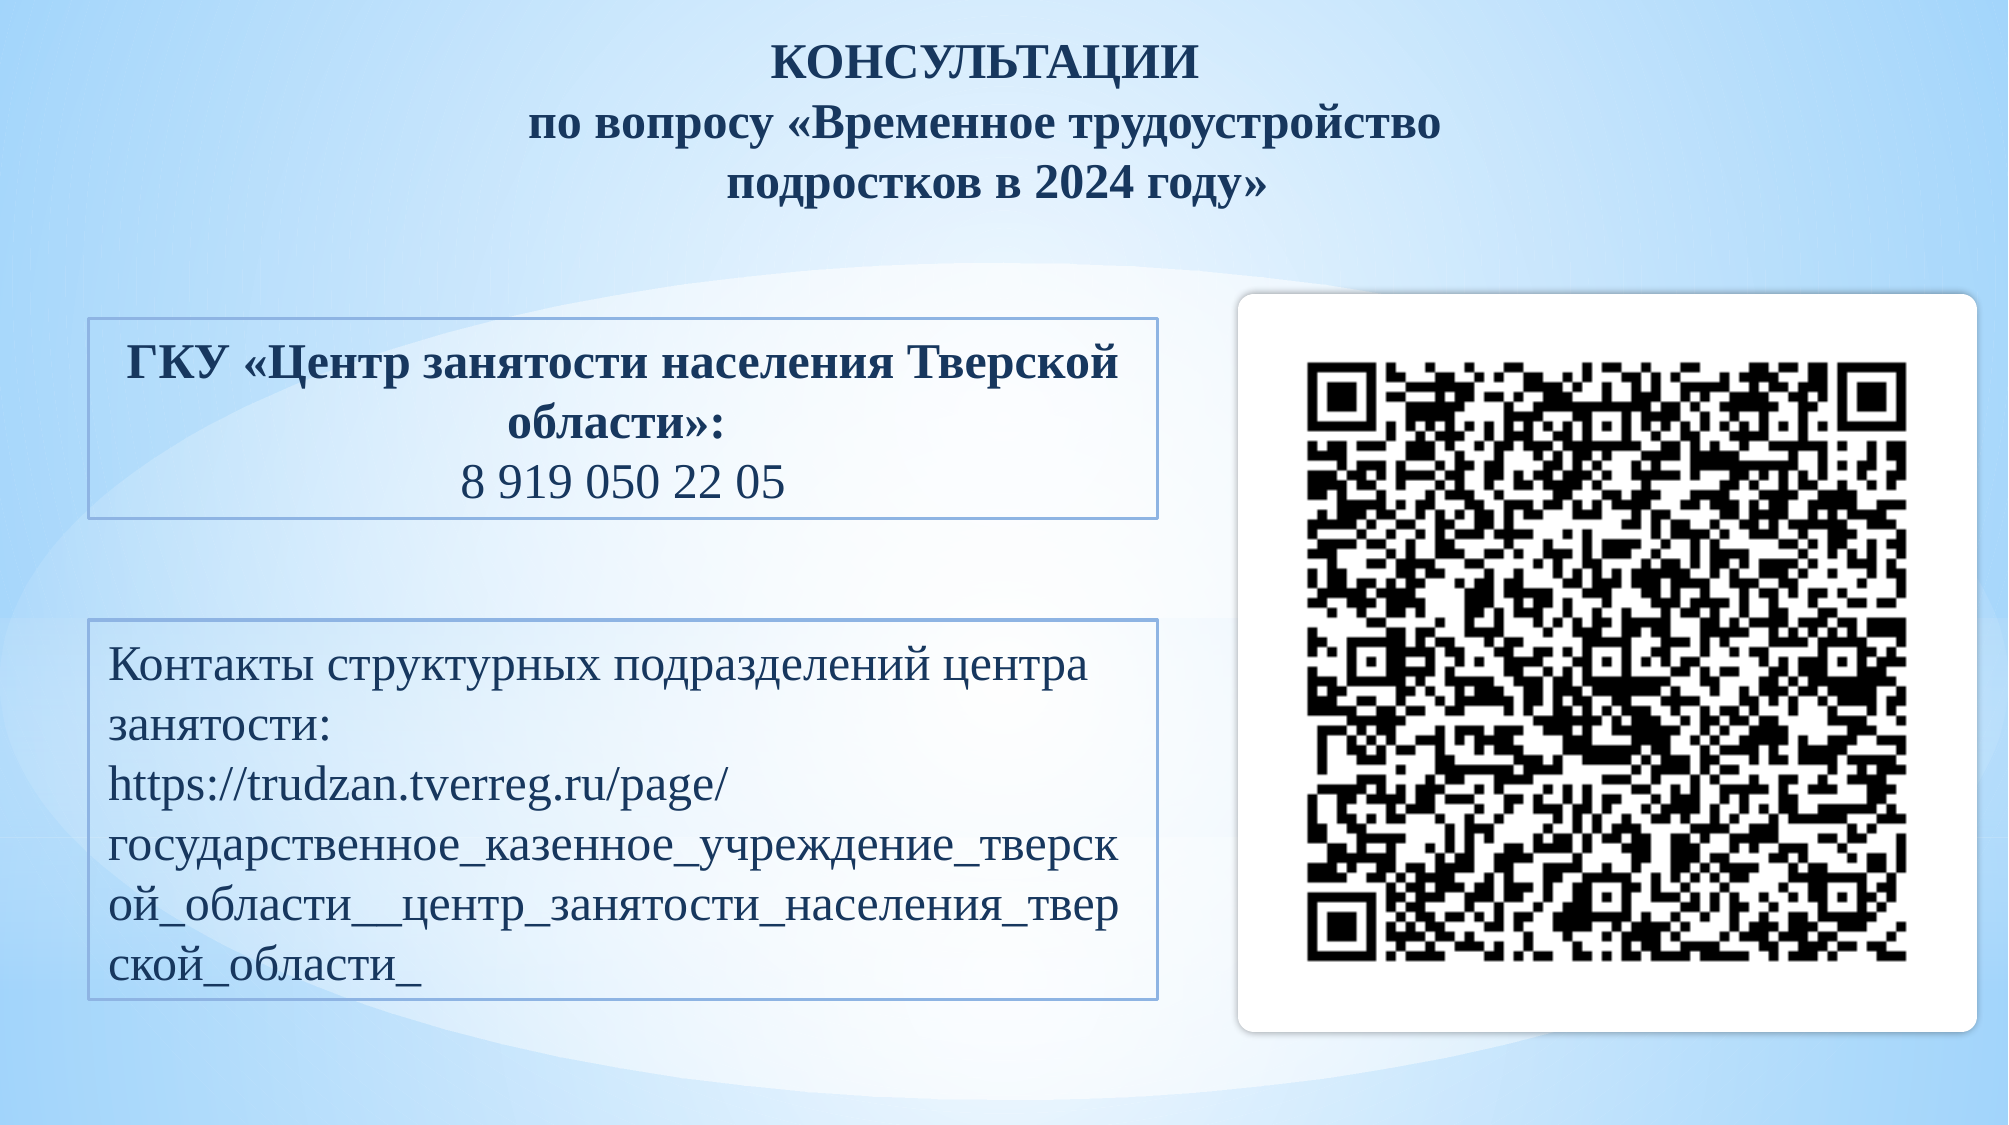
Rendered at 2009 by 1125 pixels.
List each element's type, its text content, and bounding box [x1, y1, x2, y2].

picture [1269, 324, 1947, 1002]
text_box Контакты структурных подразделений центра занятости: https://trudzan.tverreg.ru/page/государственное_казенное_учреждение_тверской_области__центр_занятости_населения_тверской_области_ [88, 620, 1158, 1000]
text_box КОНСУЛЬТАЦИИ по вопросу «Временное трудоустройство подростков в 2024 году» [182, 19, 1800, 219]
text_box ГКУ «Центр занятости населения Тверской области»: 8 919 050 22 05 [88, 318, 1158, 519]
